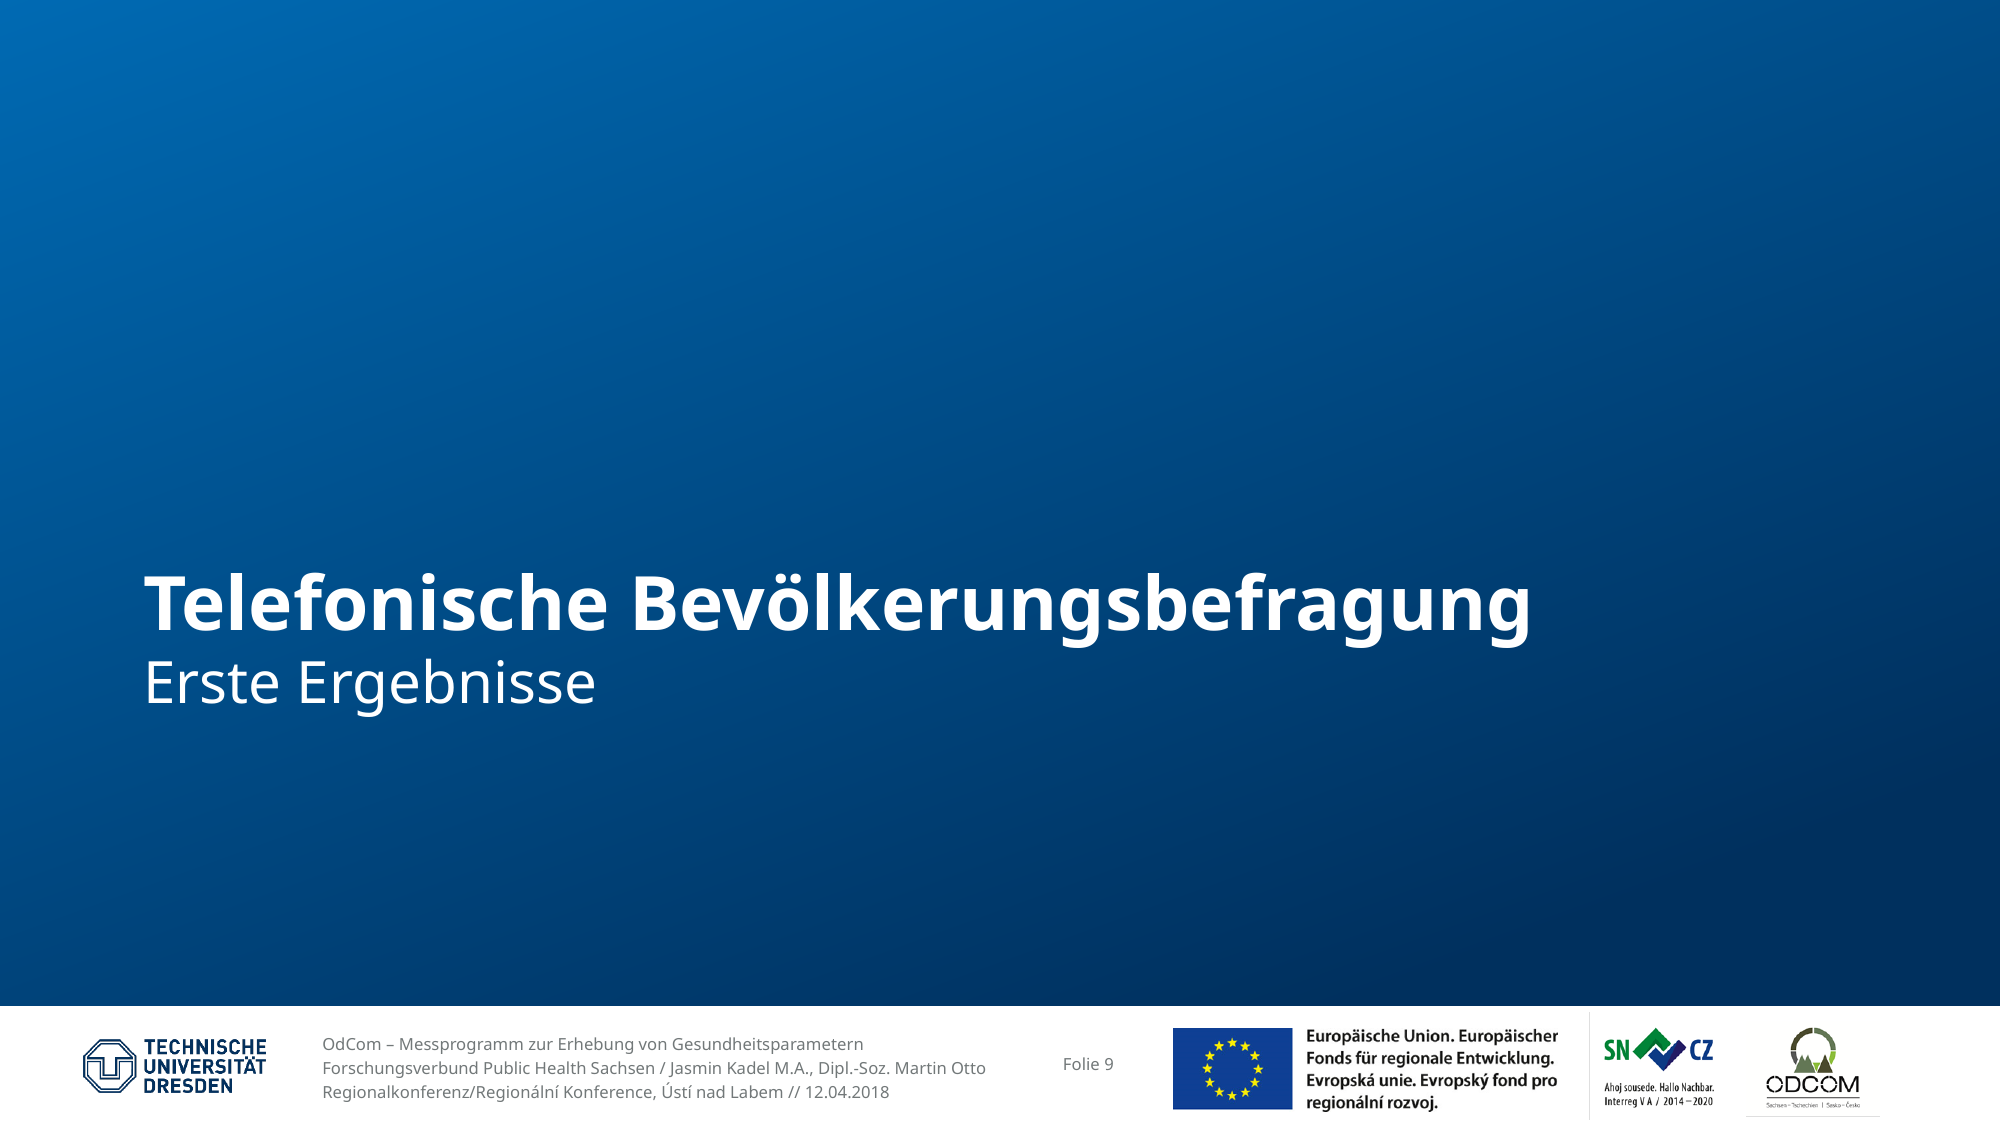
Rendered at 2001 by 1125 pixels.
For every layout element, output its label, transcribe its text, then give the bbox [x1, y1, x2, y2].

title Telefonische Bevölkerungsbefragung Erste Ergebnisse [143, 555, 1880, 753]
picture [83, 1039, 266, 1093]
picture [1173, 1012, 1880, 1120]
